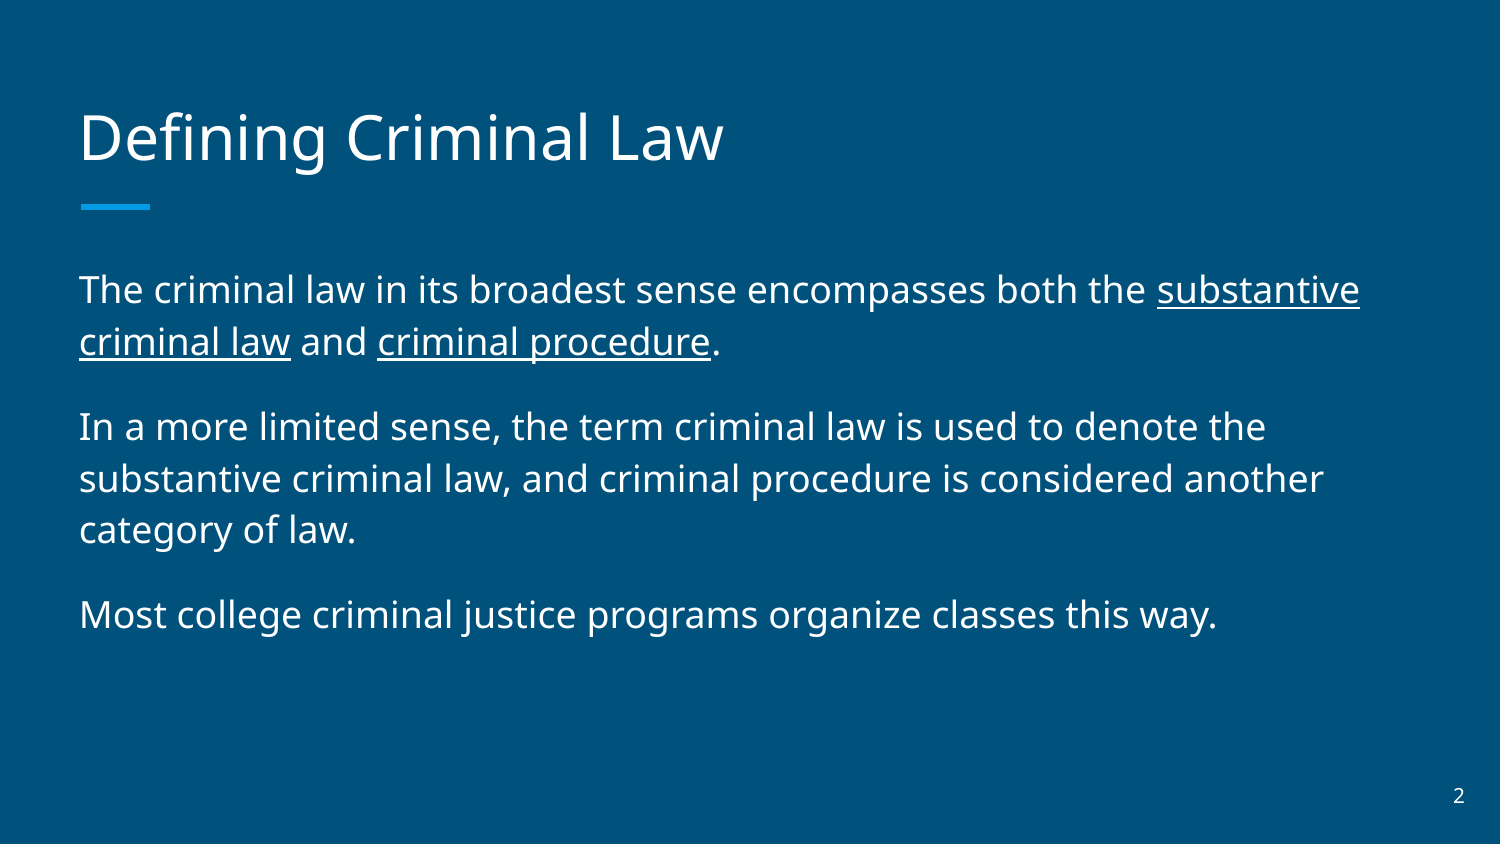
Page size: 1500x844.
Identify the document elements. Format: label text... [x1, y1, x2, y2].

slide_number ‹#› [1389, 764, 1480, 830]
title Defining Criminal Law [63, 75, 1437, 188]
list The criminal law in its broadest sense encompasses both the substantive criminal law and criminal procedure. In a more limited sense, the term criminal law is used to denote the substantive criminal law, and criminal procedure is considered another category of law. Most college criminal justice programs organize classes this way. [63, 244, 1437, 750]
